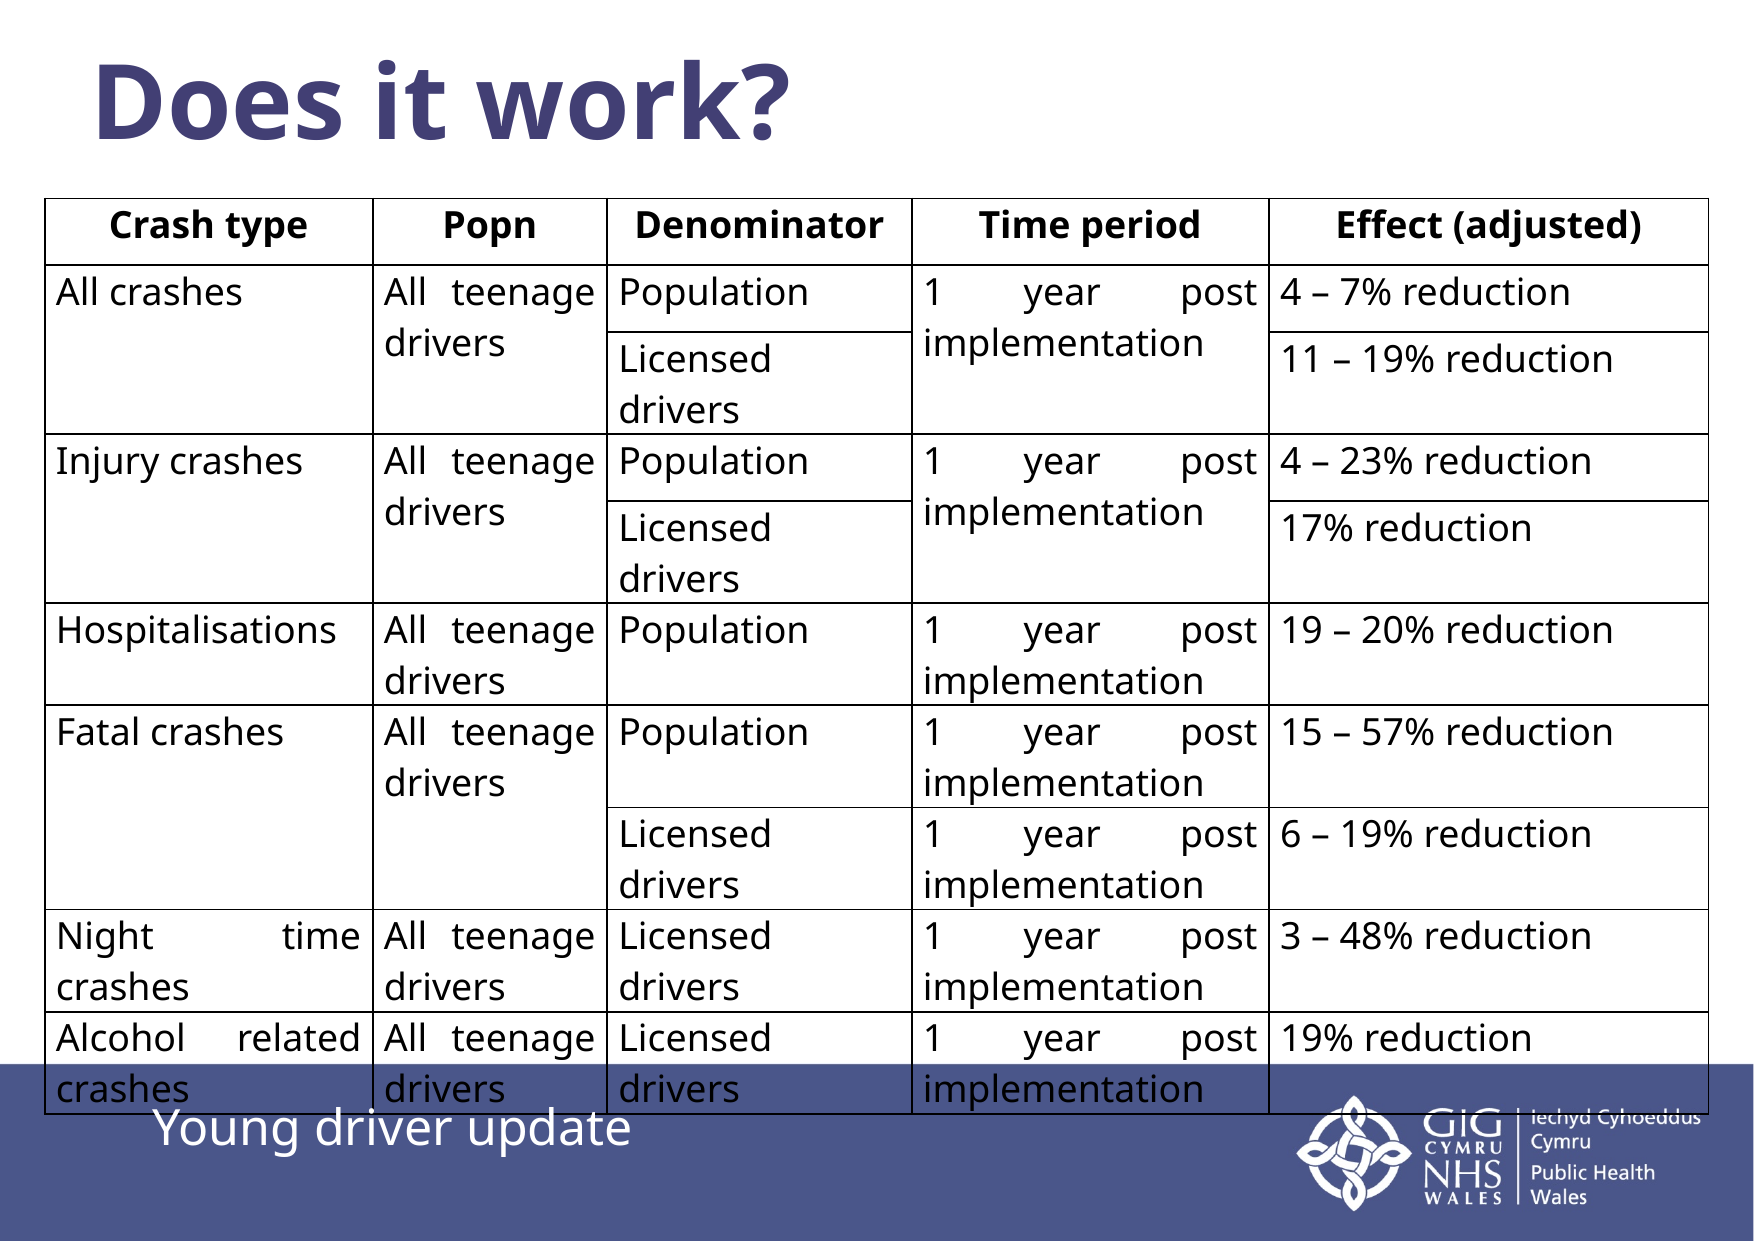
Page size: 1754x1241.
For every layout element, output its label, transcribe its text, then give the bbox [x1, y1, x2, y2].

table_cell All teenage drivers [374, 910, 606, 1011]
table_header Popn [374, 199, 606, 264]
table_cell All teenage drivers [374, 435, 606, 602]
table_cell Licensed drivers [608, 808, 911, 909]
table_cell Licensed drivers [608, 1013, 911, 1087]
table_header Time period [913, 199, 1268, 264]
table_cell 6 – 19% reduction [1270, 808, 1708, 909]
footer Young driver update [137, 1087, 1213, 1226]
table_cell 1 year post implementation [913, 910, 1268, 1011]
table_header Effect (adjusted) [1270, 199, 1708, 264]
table_cell Alcohol related crashes [46, 1013, 372, 1113]
table_cell 4 – 23% reduction [1270, 435, 1708, 500]
table_cell All teenage drivers [374, 1013, 606, 1087]
title Does it work? [72, 20, 1681, 176]
table_cell Population [608, 706, 911, 807]
table_header Crash type [46, 199, 372, 264]
table_cell 19% reduction [1270, 1013, 1708, 1113]
table_cell Population [608, 266, 911, 331]
table_cell All teenage drivers [374, 266, 606, 433]
table_cell Hospitalisations [46, 604, 372, 704]
table_cell 1 year post implementation [913, 706, 1268, 807]
table_cell All crashes [46, 266, 372, 433]
table_cell Licensed drivers [608, 502, 911, 602]
picture [0, 0, 1754, 1241]
table_cell All teenage drivers [374, 706, 606, 909]
table_cell 1 year post implementation [913, 435, 1268, 602]
table_cell All teenage drivers [374, 604, 606, 704]
table_cell Fatal crashes [46, 706, 372, 909]
table_cell 1 year post implementation [913, 604, 1268, 704]
table_cell Licensed drivers [608, 333, 911, 433]
table_cell Population [608, 435, 911, 500]
table_cell 17% reduction [1270, 502, 1708, 602]
table_cell 15 – 57% reduction [1270, 706, 1708, 807]
table_cell Injury crashes [46, 435, 372, 602]
table_cell Night time crashes [46, 910, 372, 1011]
table_cell 11 – 19% reduction [1270, 333, 1708, 433]
table_cell 1 year post implementation [913, 266, 1268, 433]
table_cell Population [608, 604, 911, 704]
table_cell 4 – 7% reduction [1270, 266, 1708, 331]
table_cell 1 year post implementation [913, 808, 1268, 909]
table_cell 1 year post implementation [913, 1013, 1268, 1113]
table_cell 19 – 20% reduction [1270, 604, 1708, 704]
table_cell Licensed drivers [608, 910, 911, 1011]
table_cell 3 – 48% reduction [1270, 910, 1708, 1011]
table_header Denominator [608, 199, 911, 264]
